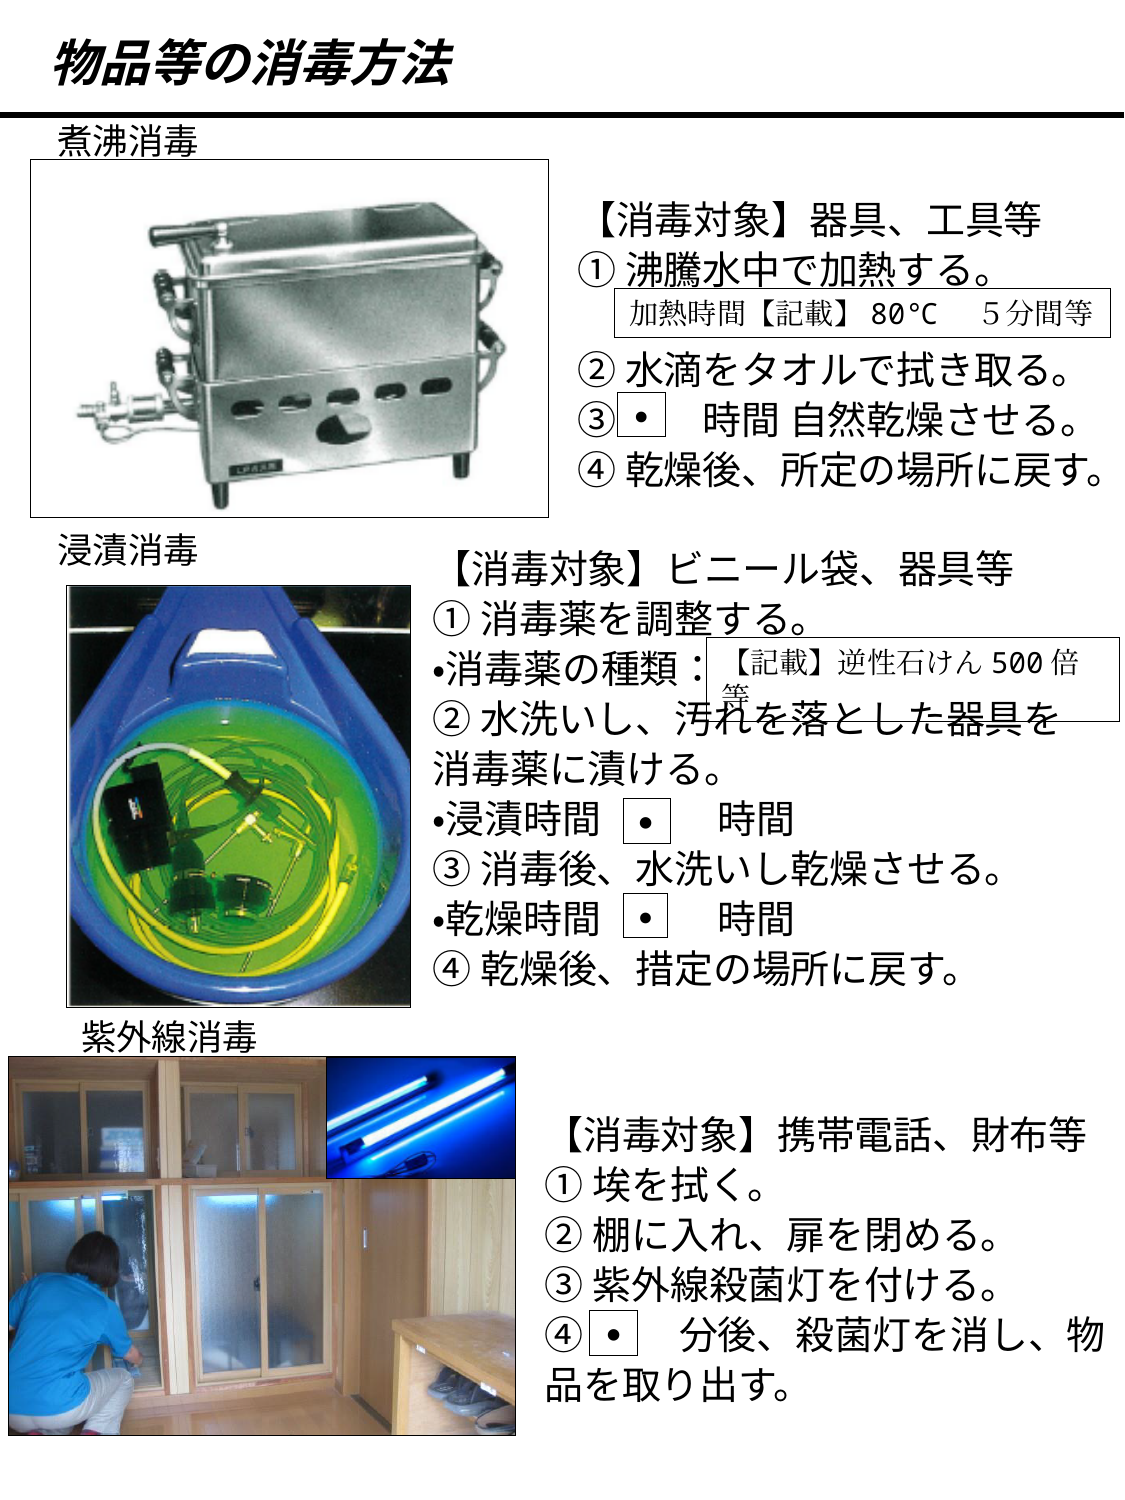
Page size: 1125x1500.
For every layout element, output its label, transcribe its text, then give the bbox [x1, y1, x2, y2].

text_box ● [589, 1310, 638, 1356]
text_box 【消毒対象】器具、工具等 ①沸騰水中で加熱する。 ②水滴をタオルで拭き取る。 ③ 時間 自然乾燥させる。 ④乾燥後、所定の場所に戻す。 [562, 185, 1125, 600]
text_box 物品等の消毒方法 [30, 22, 705, 101]
text_box ● [623, 798, 671, 844]
text_box 煮沸消毒 [42, 111, 398, 157]
picture [65, 585, 411, 1008]
text_box 【消毒対象】携帯電話、財布等 ①埃を拭く。 ②棚に入れ、扉を閉める。 ③紫外線殺菌灯を付ける。 ④ 分後、殺菌灯を消し、物品を取り出す。 [529, 1099, 1125, 1415]
text_box 【記載】逆性石けん500倍等 [706, 637, 1120, 722]
picture [8, 1056, 516, 1436]
text_box ● [617, 392, 666, 437]
picture [30, 159, 549, 518]
text_box 浸漬消毒 [42, 527, 398, 579]
text_box 紫外線消毒 [66, 1007, 421, 1055]
text_box ● [623, 893, 668, 938]
text_box 加熱時間【記載】80℃ ５分間等 [614, 288, 1111, 338]
text_box 【消毒対象】ビニール袋、器具等 ①消毒薬を調整する。 ・消毒薬の種類： ②水洗いし、汚れを落とした器具を消毒薬に漬ける。 ・浸漬時間 時間 ③消毒後、水洗いし乾燥させる。 ・乾燥時間 時間 ④乾燥後、措定の場所に戻す。 [417, 534, 1111, 1049]
